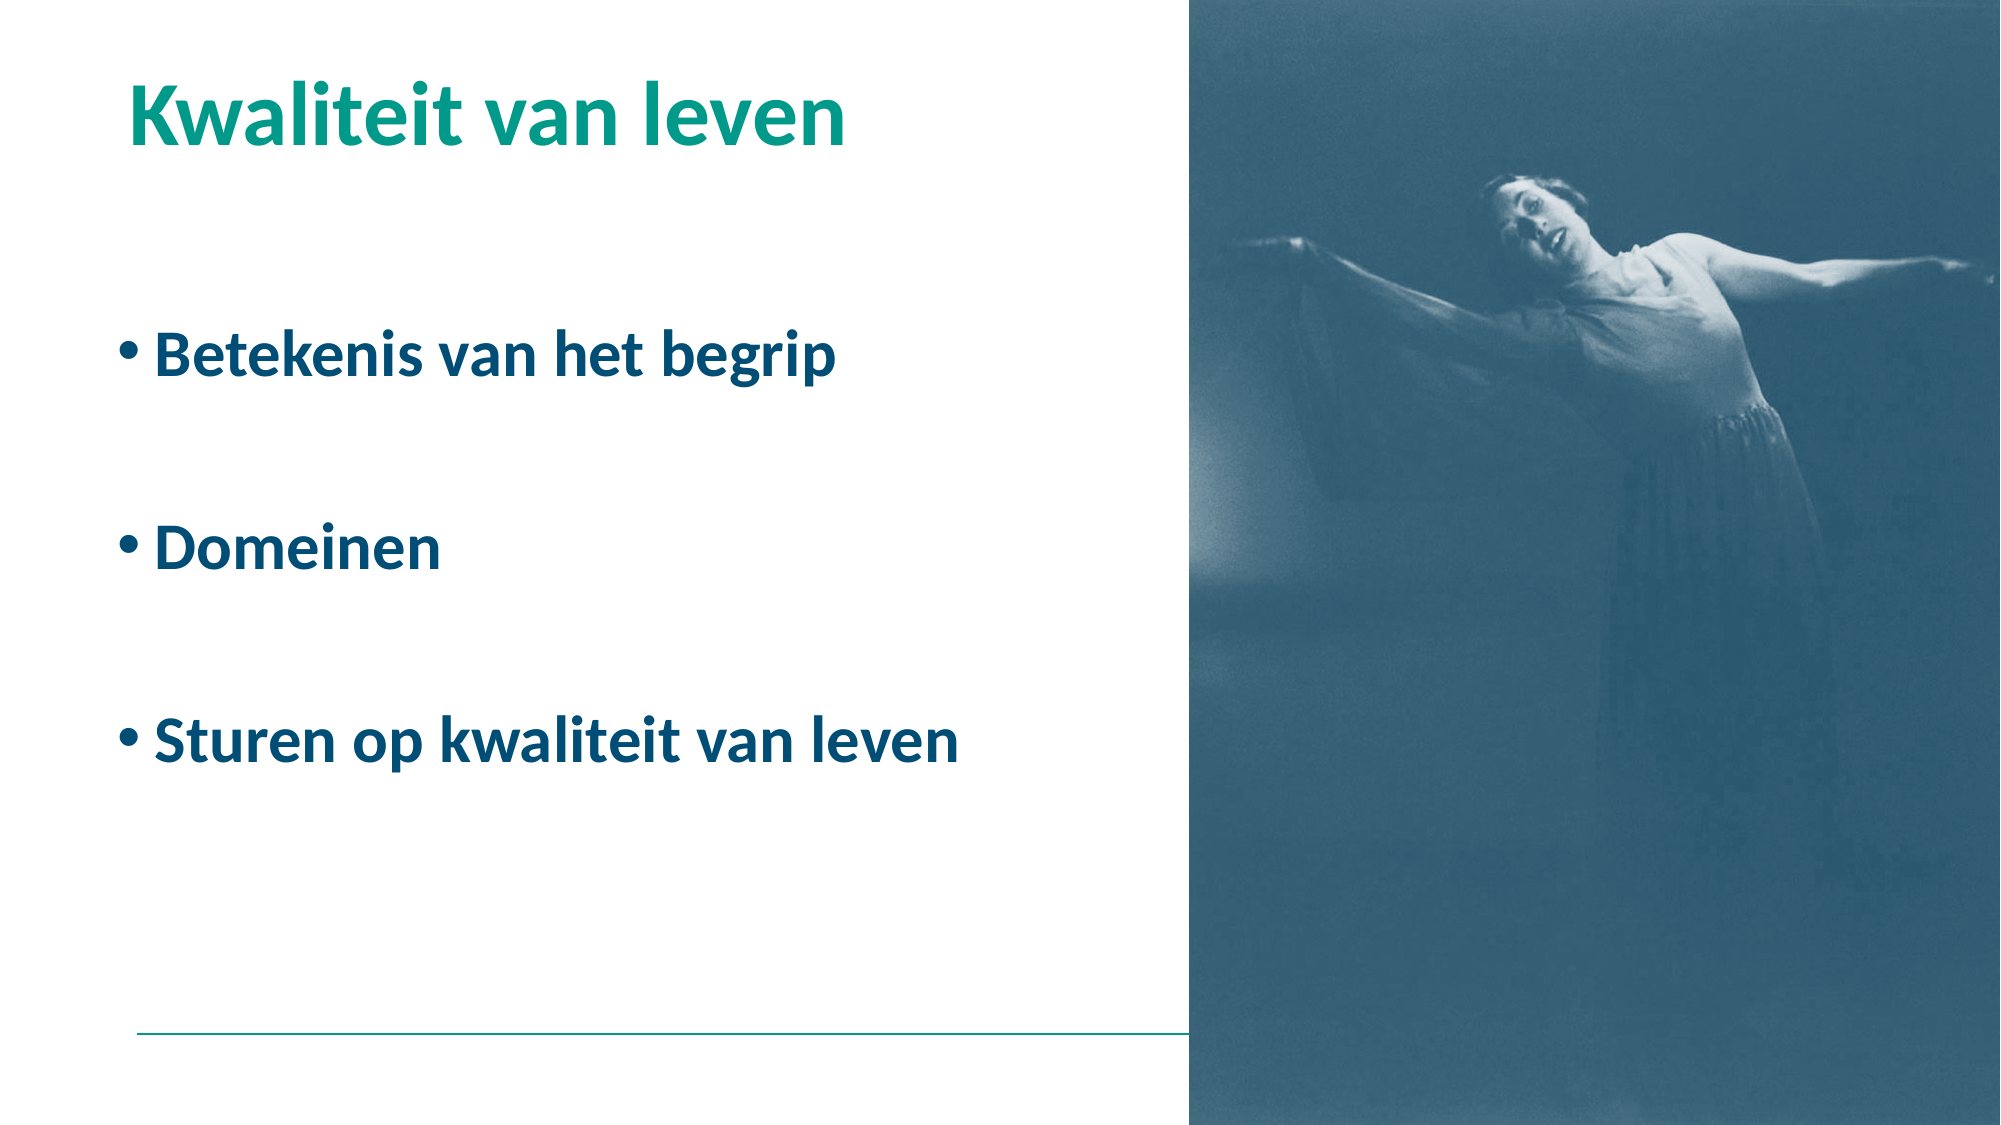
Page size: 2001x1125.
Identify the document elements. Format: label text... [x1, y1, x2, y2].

list Betekenis van het begrip Domeinen Sturen op kwaliteit van leven [102, 302, 1188, 1094]
picture [1188, 0, 2000, 1125]
title Kwaliteit van leven [114, 50, 1188, 181]
